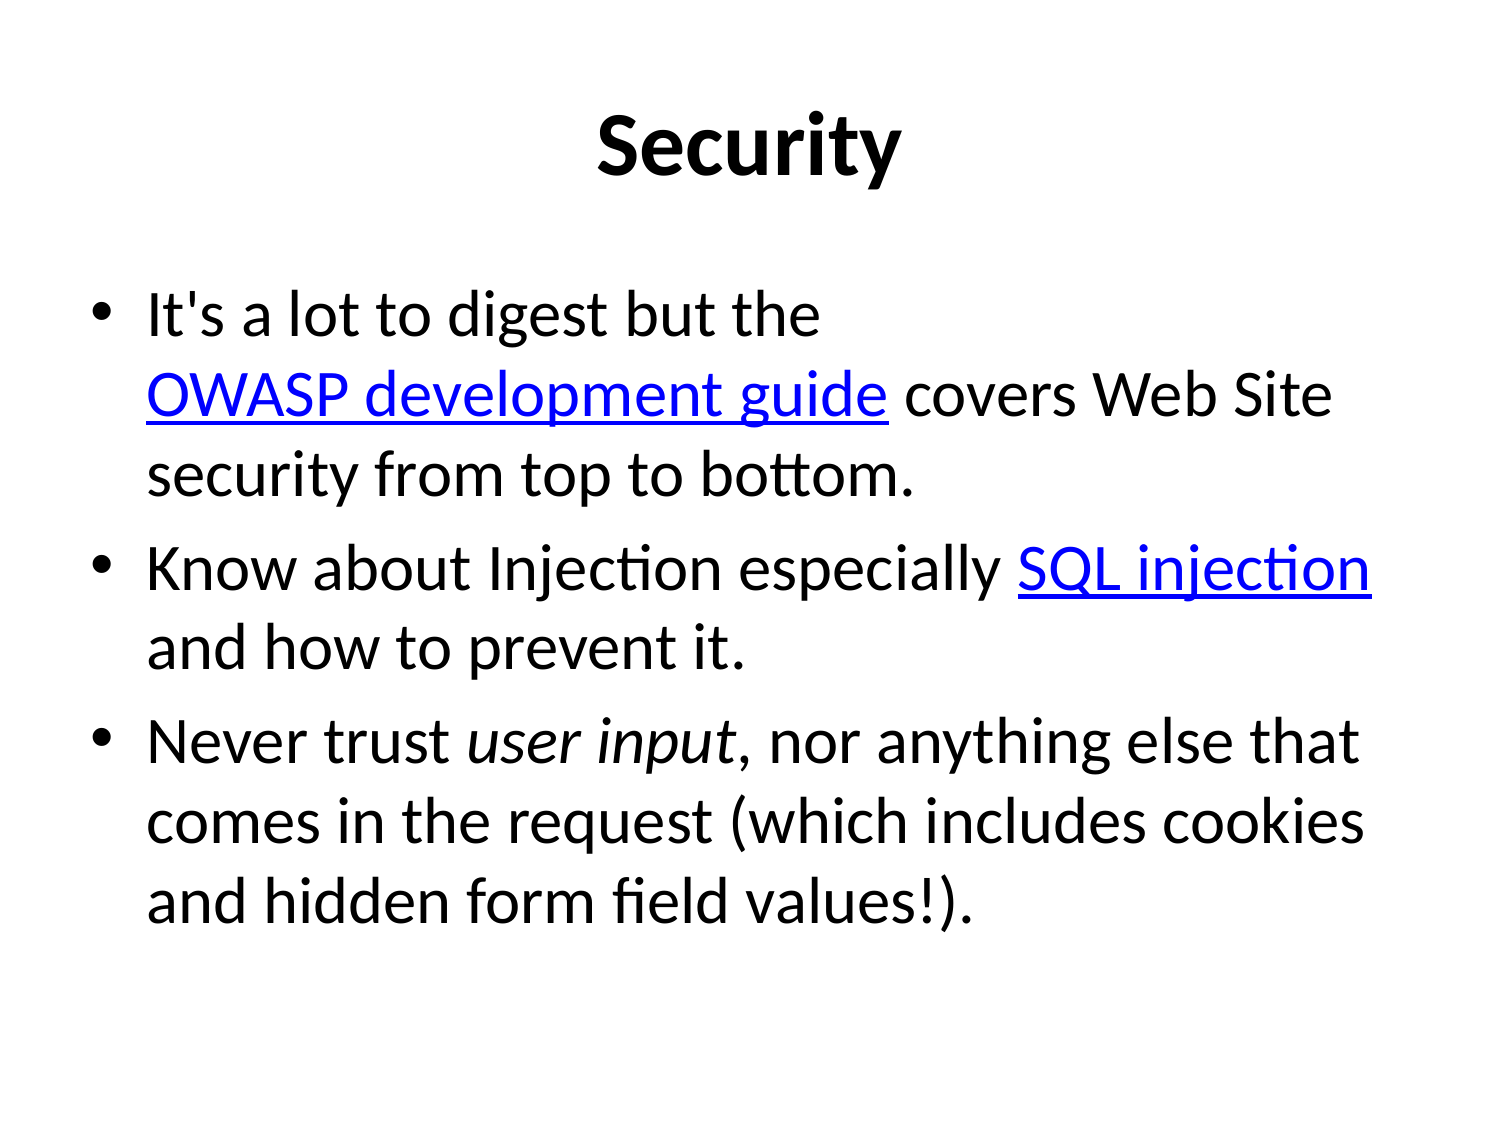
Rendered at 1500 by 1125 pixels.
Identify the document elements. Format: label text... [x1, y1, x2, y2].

list It's a lot to digest but the OWASP development guide covers Web Site security from top to bottom. Know about Injection especially SQL injection and how to prevent it. Never trust user input, nor anything else that comes in the request (which includes cookies and hidden form field values!). [75, 262, 1425, 1005]
title Security [75, 45, 1425, 233]
